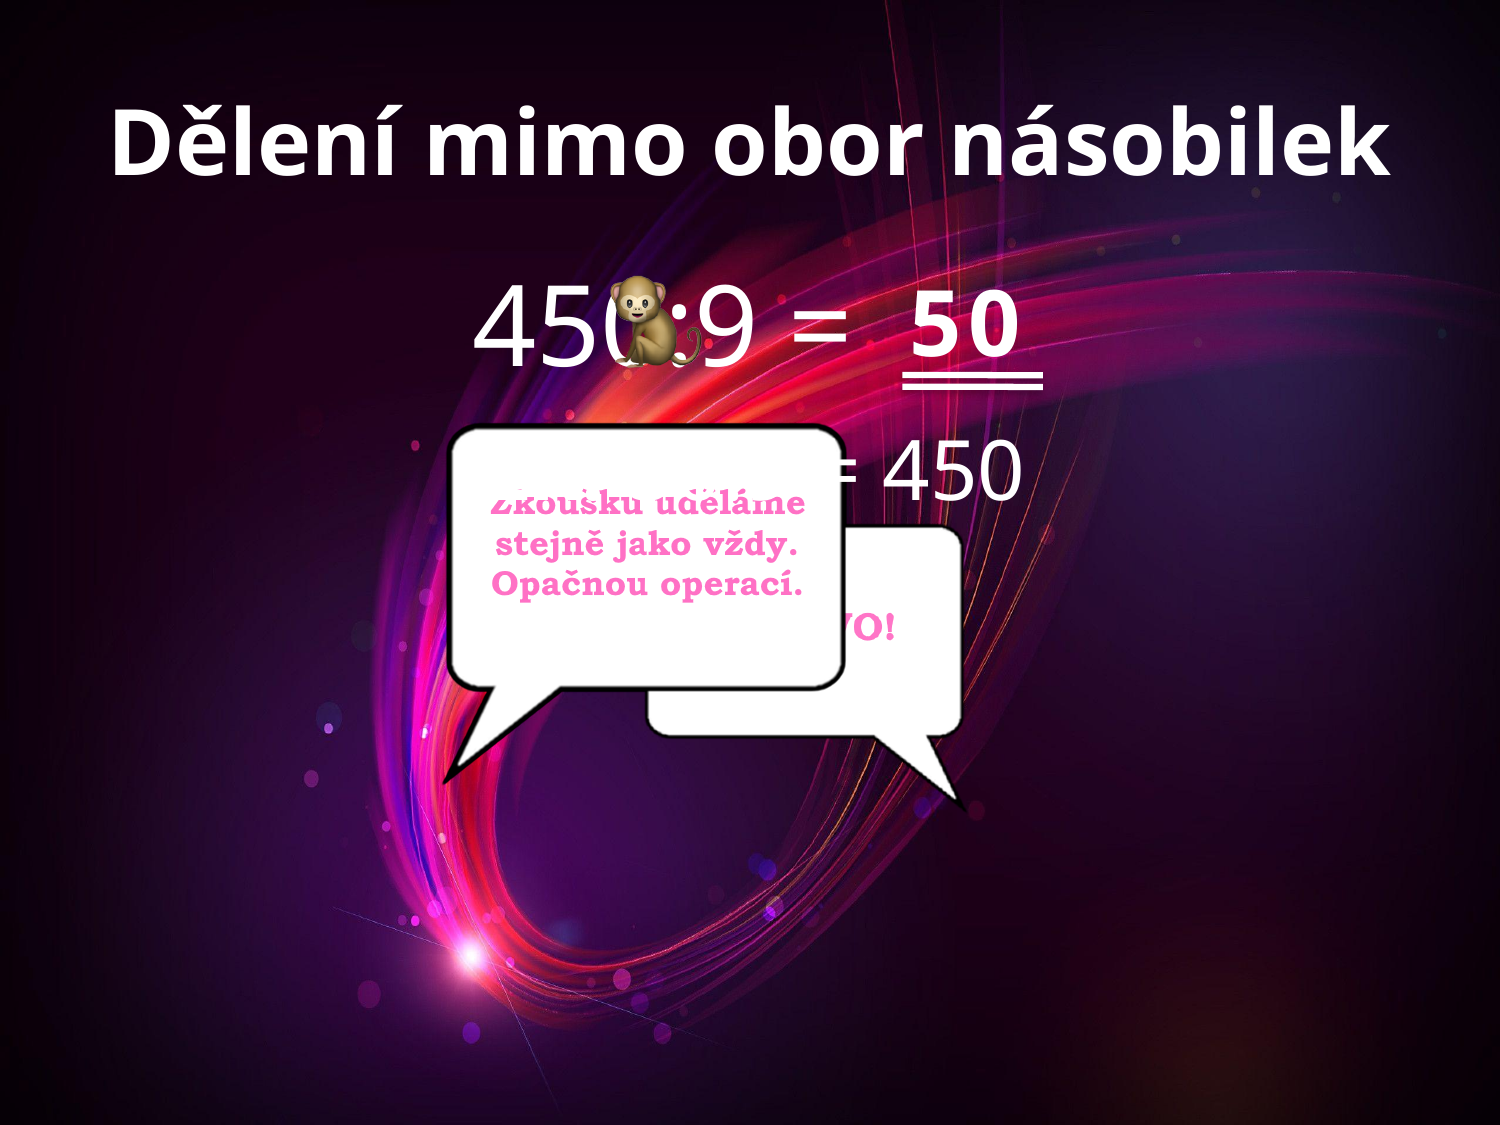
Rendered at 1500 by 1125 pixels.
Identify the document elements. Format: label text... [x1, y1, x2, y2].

picture [0, 0, 1500, 1125]
title Dělení mimo obor násobilek [75, 45, 1425, 233]
list 450:9 = [457, 246, 1027, 410]
text_box Zk: 50.9 = 450 [895, 410, 1041, 525]
text_box 5 [895, 257, 953, 383]
text_box 0 [953, 257, 1036, 370]
